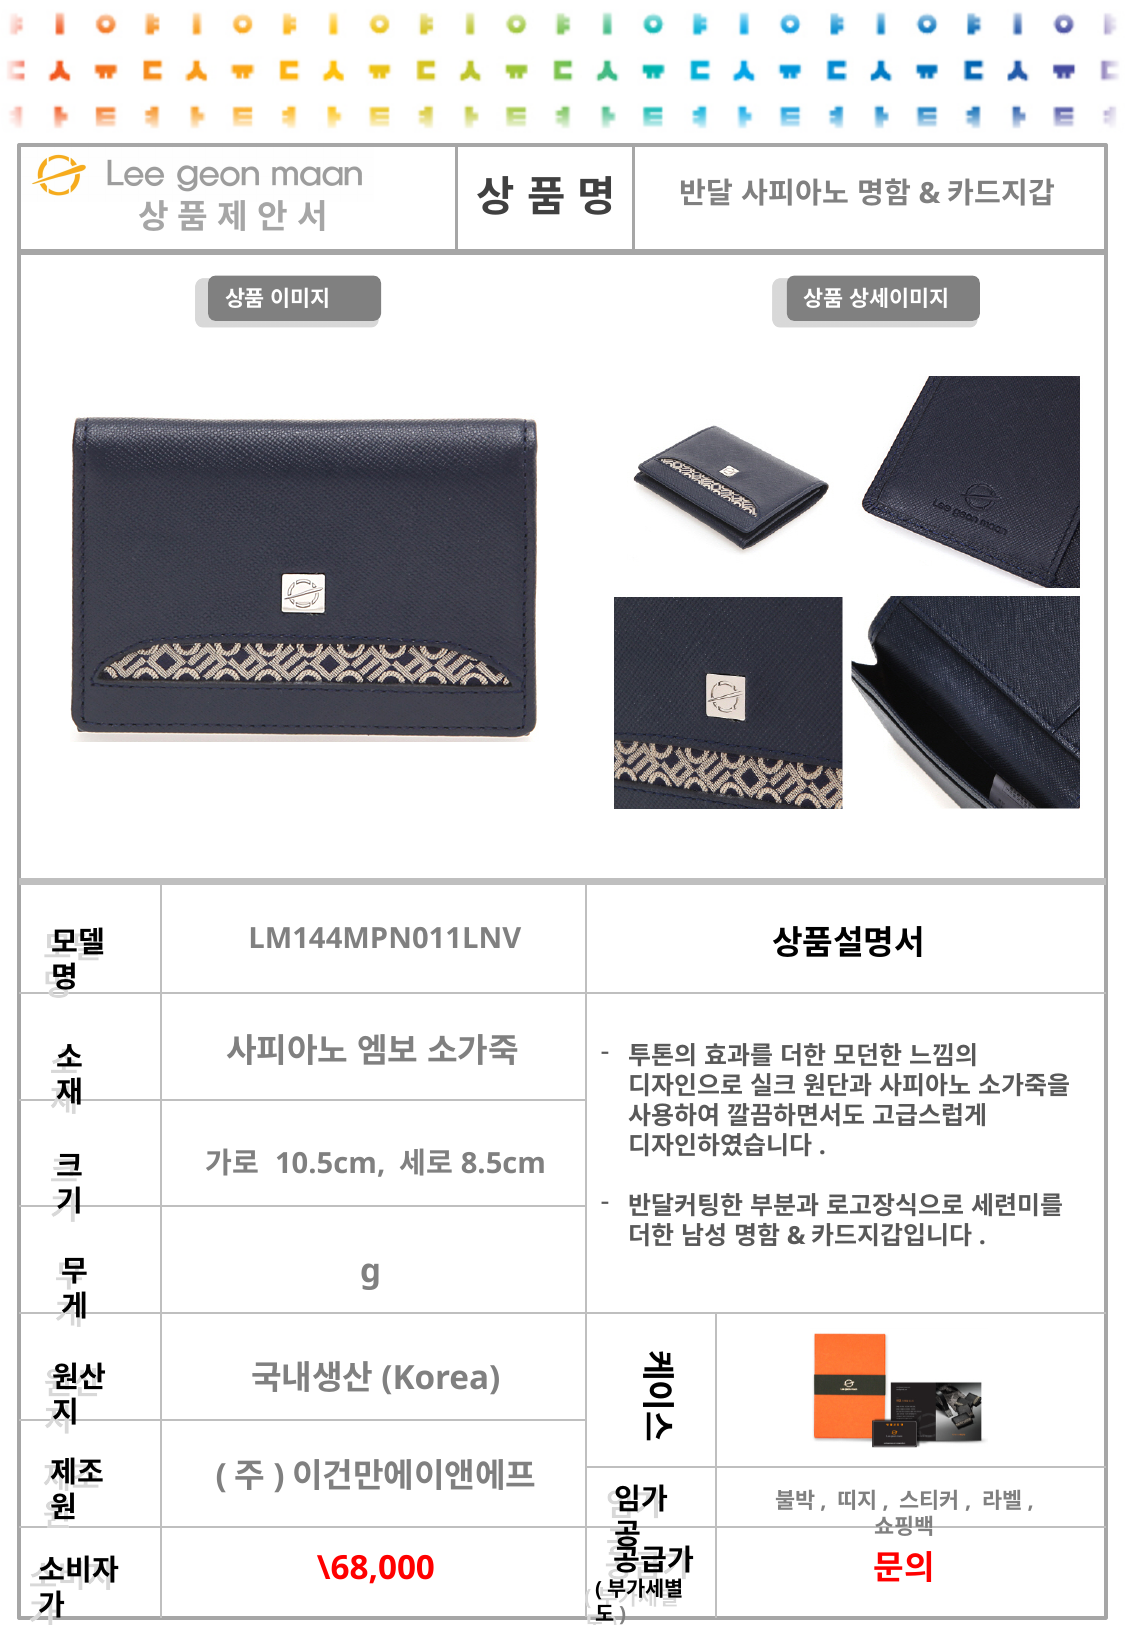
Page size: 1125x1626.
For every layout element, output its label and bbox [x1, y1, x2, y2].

picture [810, 1328, 988, 1450]
picture [33, 30, 1093, 107]
text_box [0, 142, 1125, 1618]
picture [611, 374, 1083, 813]
picture [69, 413, 540, 742]
